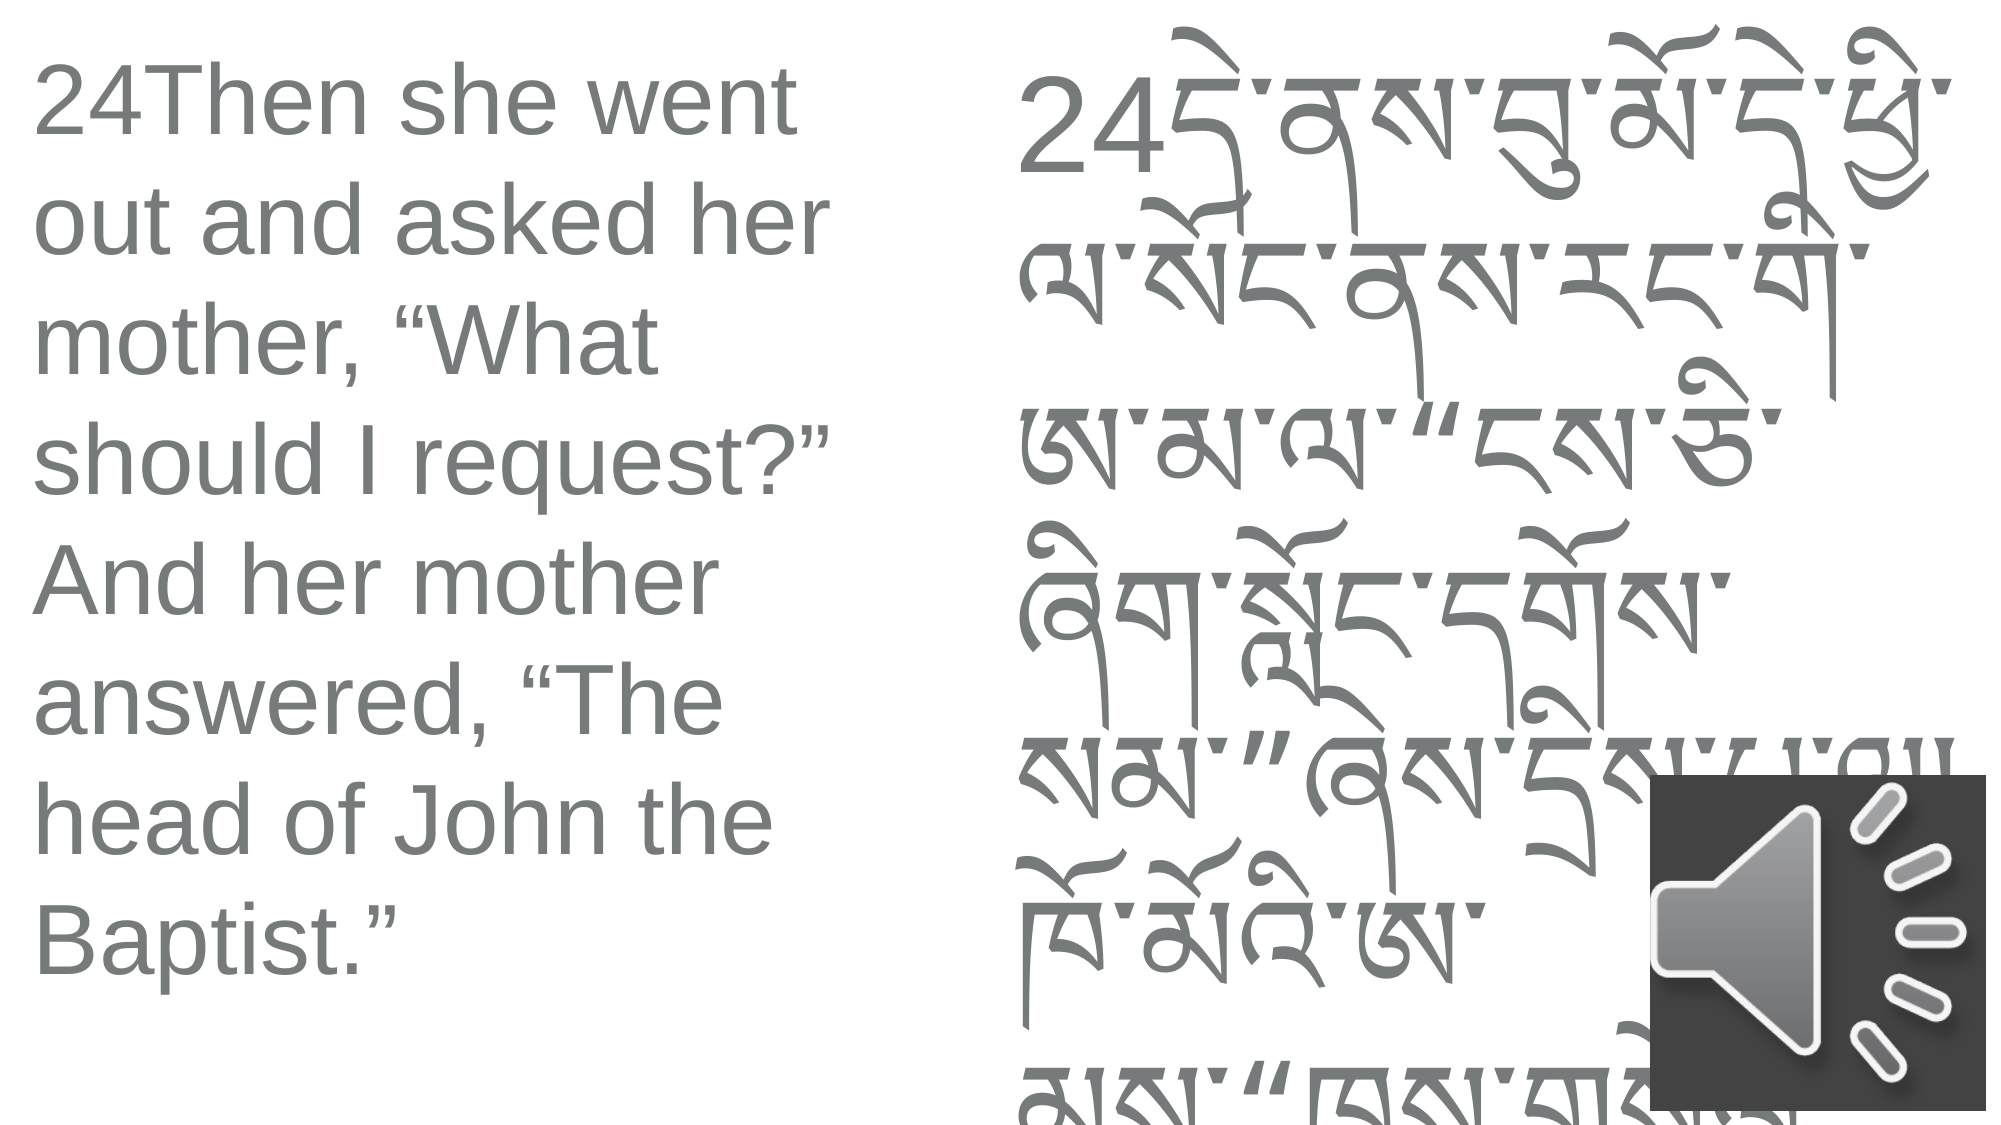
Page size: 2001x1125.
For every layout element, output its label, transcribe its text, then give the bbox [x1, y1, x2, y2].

text_box 24དེ་ནས་བུ་མོ་དེ་ཕྱི་ལ་སོང་ནས་རང་གི་ཨ་མ་ལ་“ངས་ཅི་ཞིག་སློང་དགོས་སམ་”ཞེས་དྲིས་པ་ལ། ཁོ་མོའི་ཨ་མས་“ཁྲུས་གསོལ་མཁན་ཡོ་ཧ་ནན་གྱི་མགོ་སློངས་ཤིག་”ཅེས་བཤད། [999, 27, 2000, 1104]
picture [1648, 773, 1987, 1112]
text_box 24Then she went out and asked her mother, “What should I request?” And her mother answered, “The head of John the Baptist.” [18, 27, 973, 1104]
